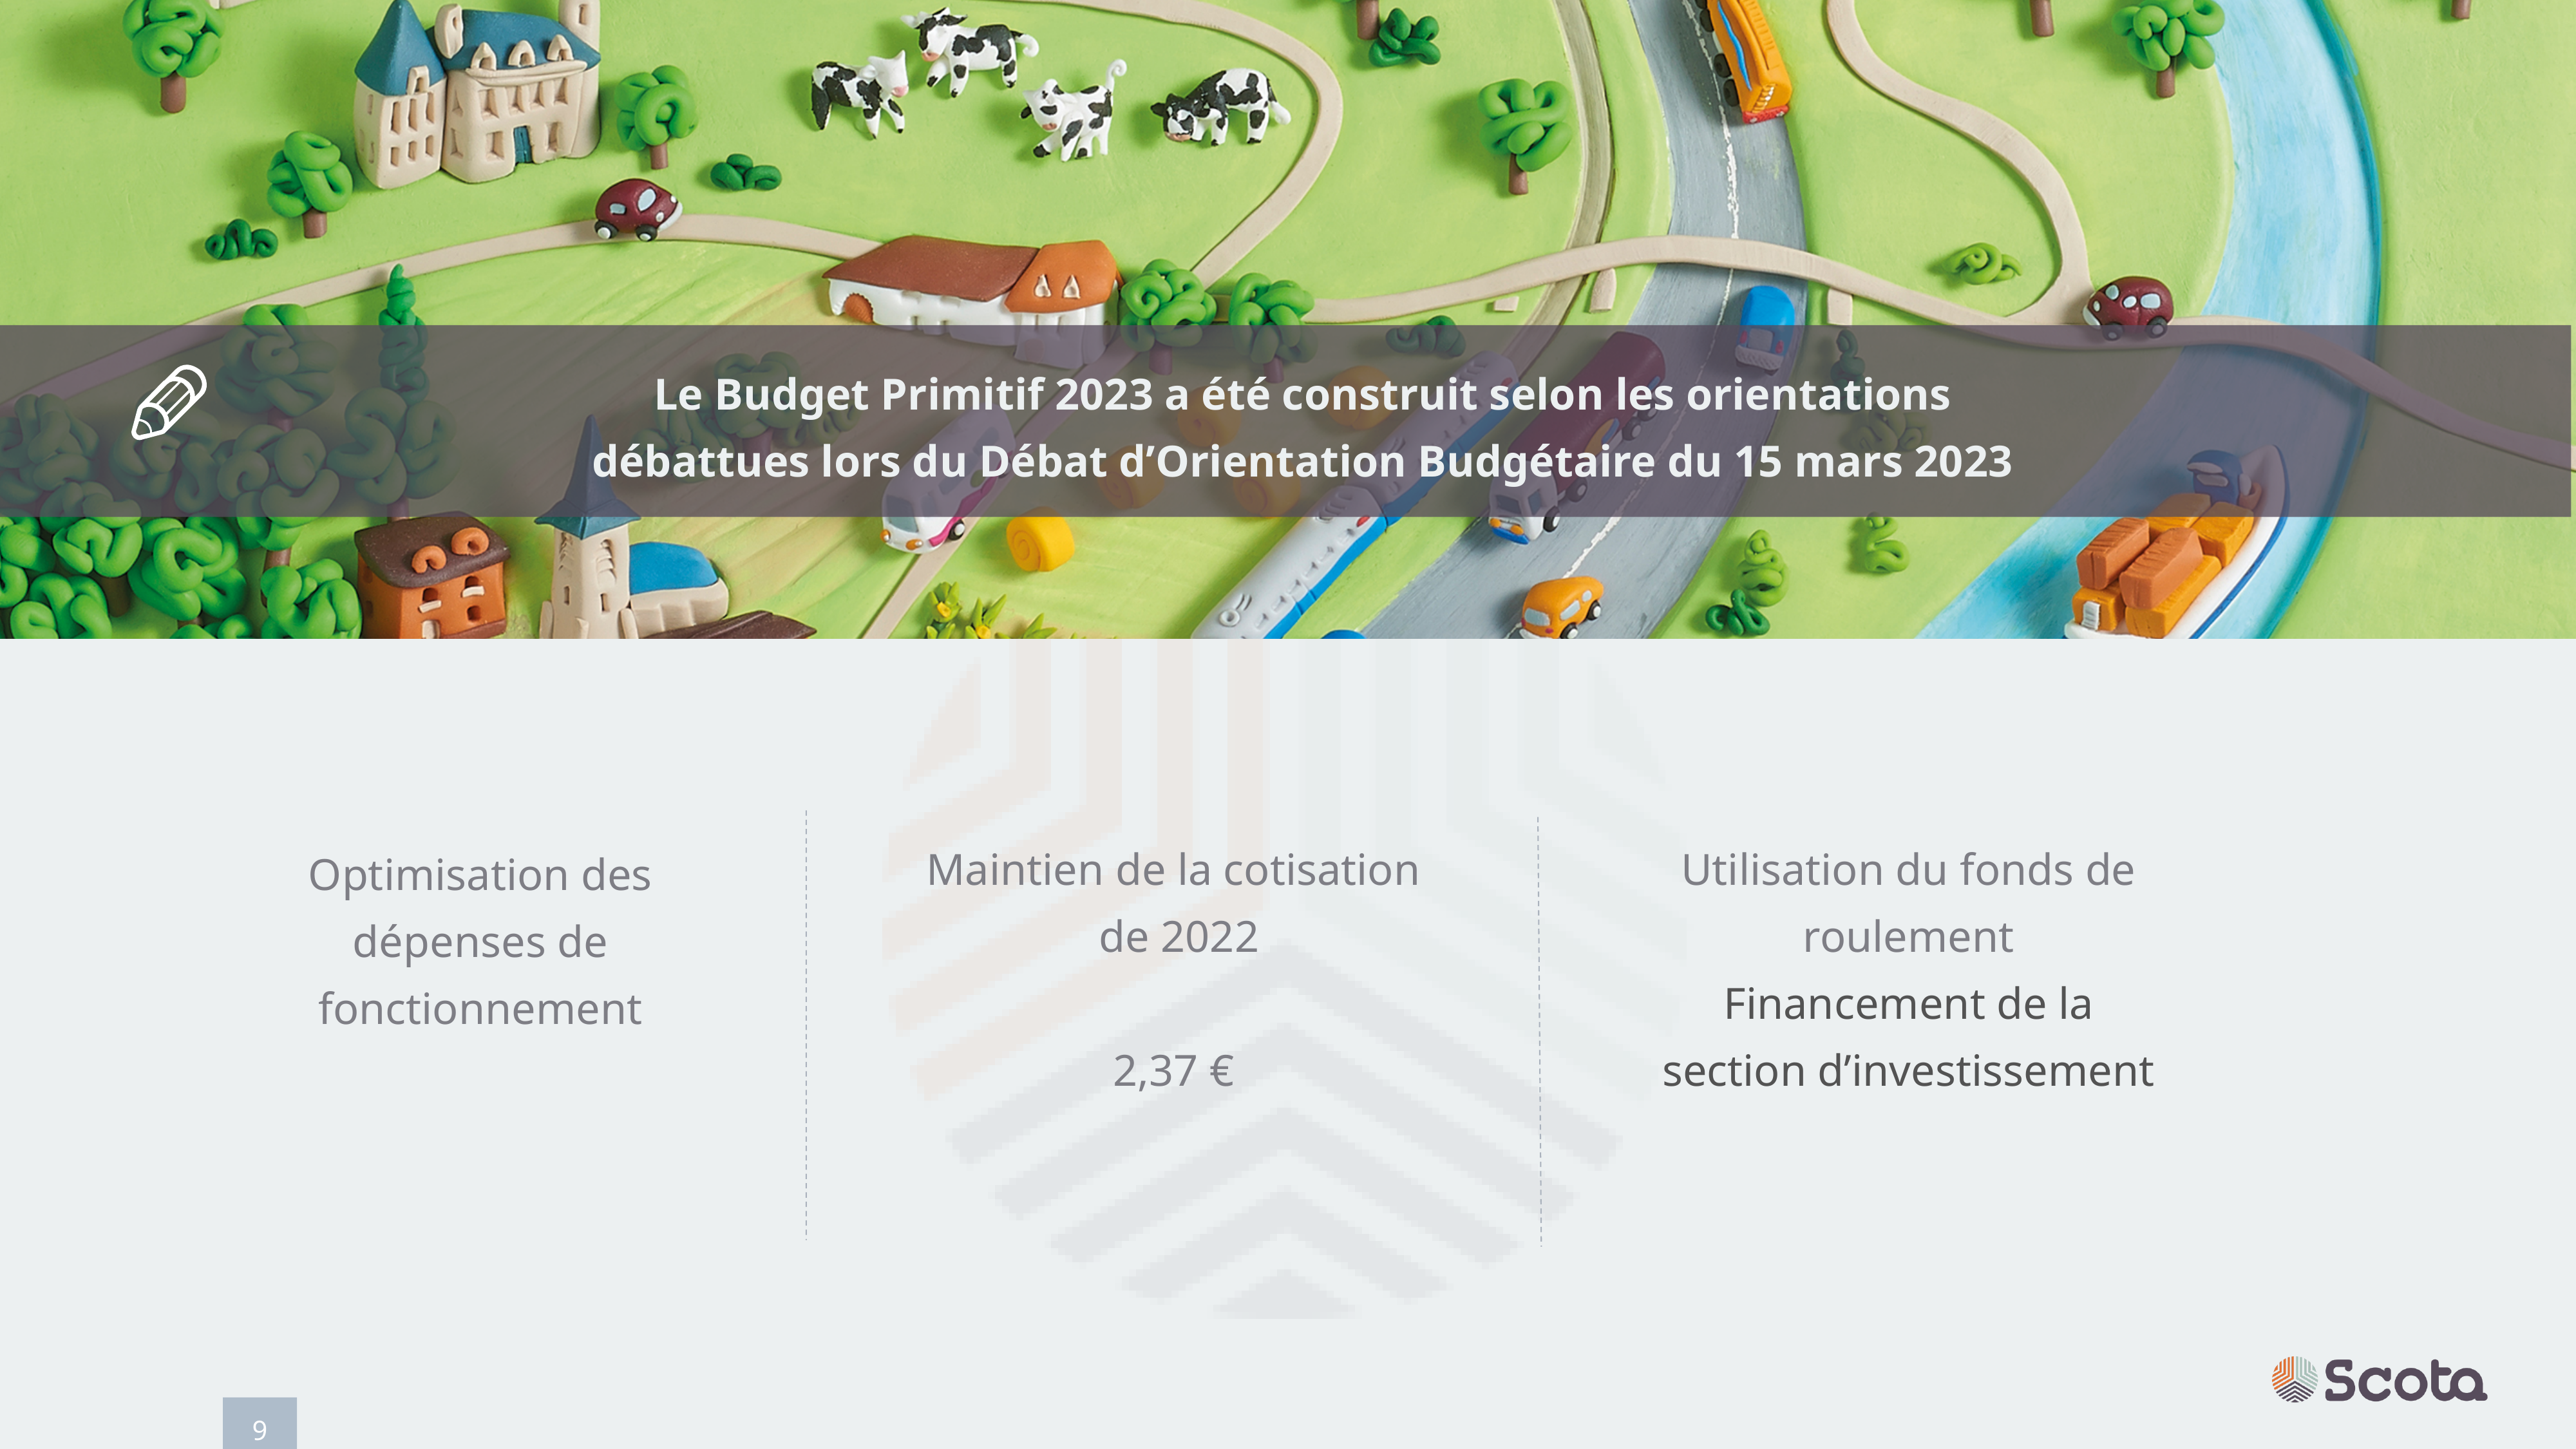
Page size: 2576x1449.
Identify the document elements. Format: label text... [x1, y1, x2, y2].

text_box Optimisation des dépenses de fonctionnement [223, 822, 739, 1110]
picture [2272, 1356, 2488, 1403]
text_box Utilisation du fonds de roulement Financement de la section d’investissement [1651, 817, 2167, 1171]
text_box Maintien de la cotisation de 2022 2,37 € [916, 817, 1432, 1146]
picture [0, 0, 2576, 639]
slide_number 9 [223, 1397, 298, 1449]
picture [1312, 592, 1315, 598]
picture [1298, 605, 1303, 612]
